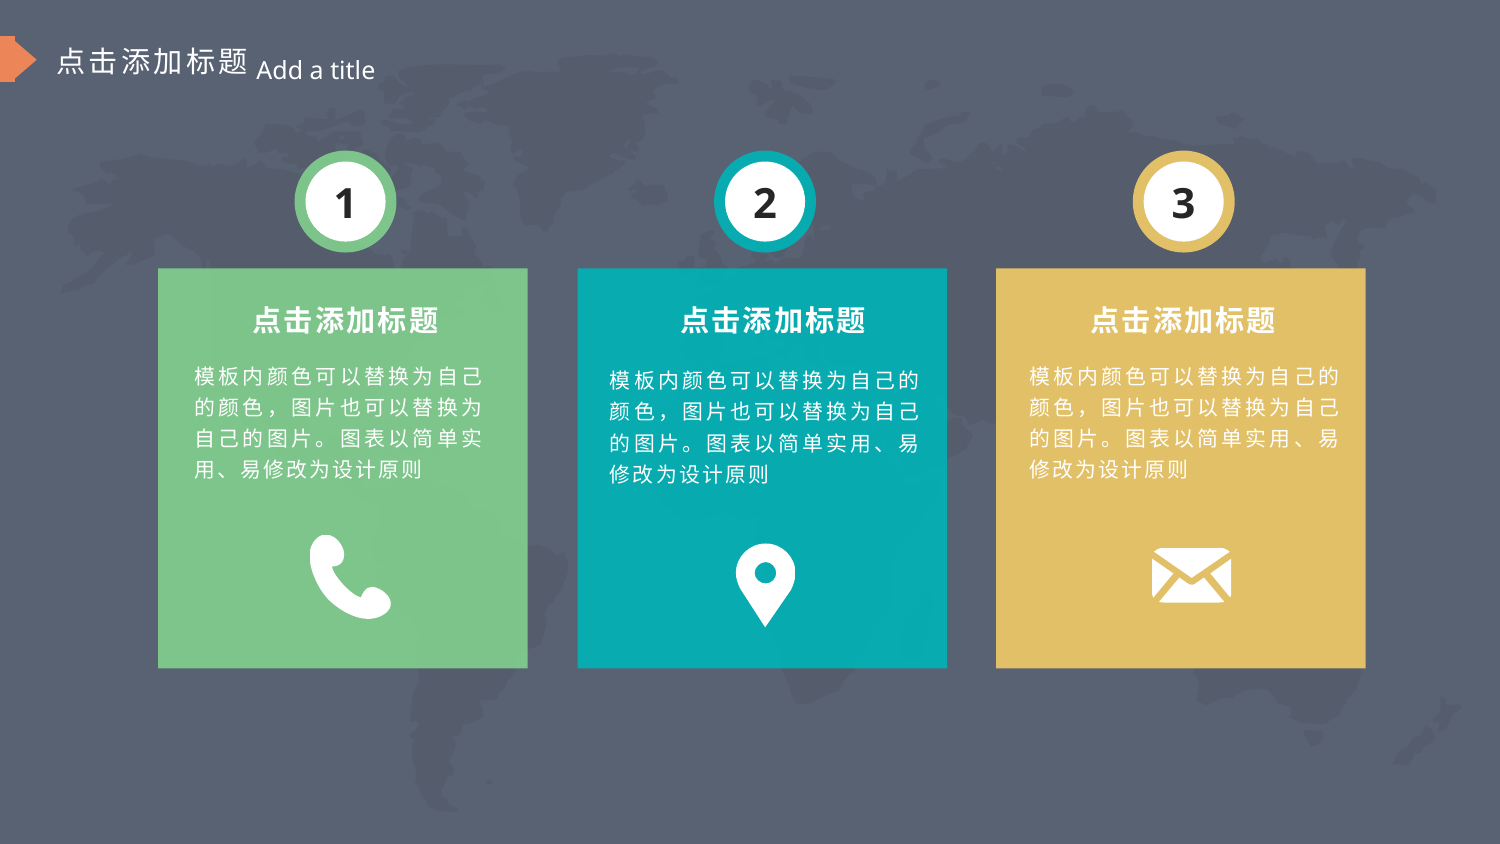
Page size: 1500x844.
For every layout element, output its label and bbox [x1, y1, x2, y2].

text_box [577, 268, 948, 669]
text_box [714, 150, 816, 253]
text_box [5, 36, 37, 83]
text_box [995, 268, 1366, 669]
text_box [294, 150, 397, 253]
text_box [158, 268, 528, 669]
text_box [1132, 150, 1235, 253]
text_box [44, 40, 437, 119]
